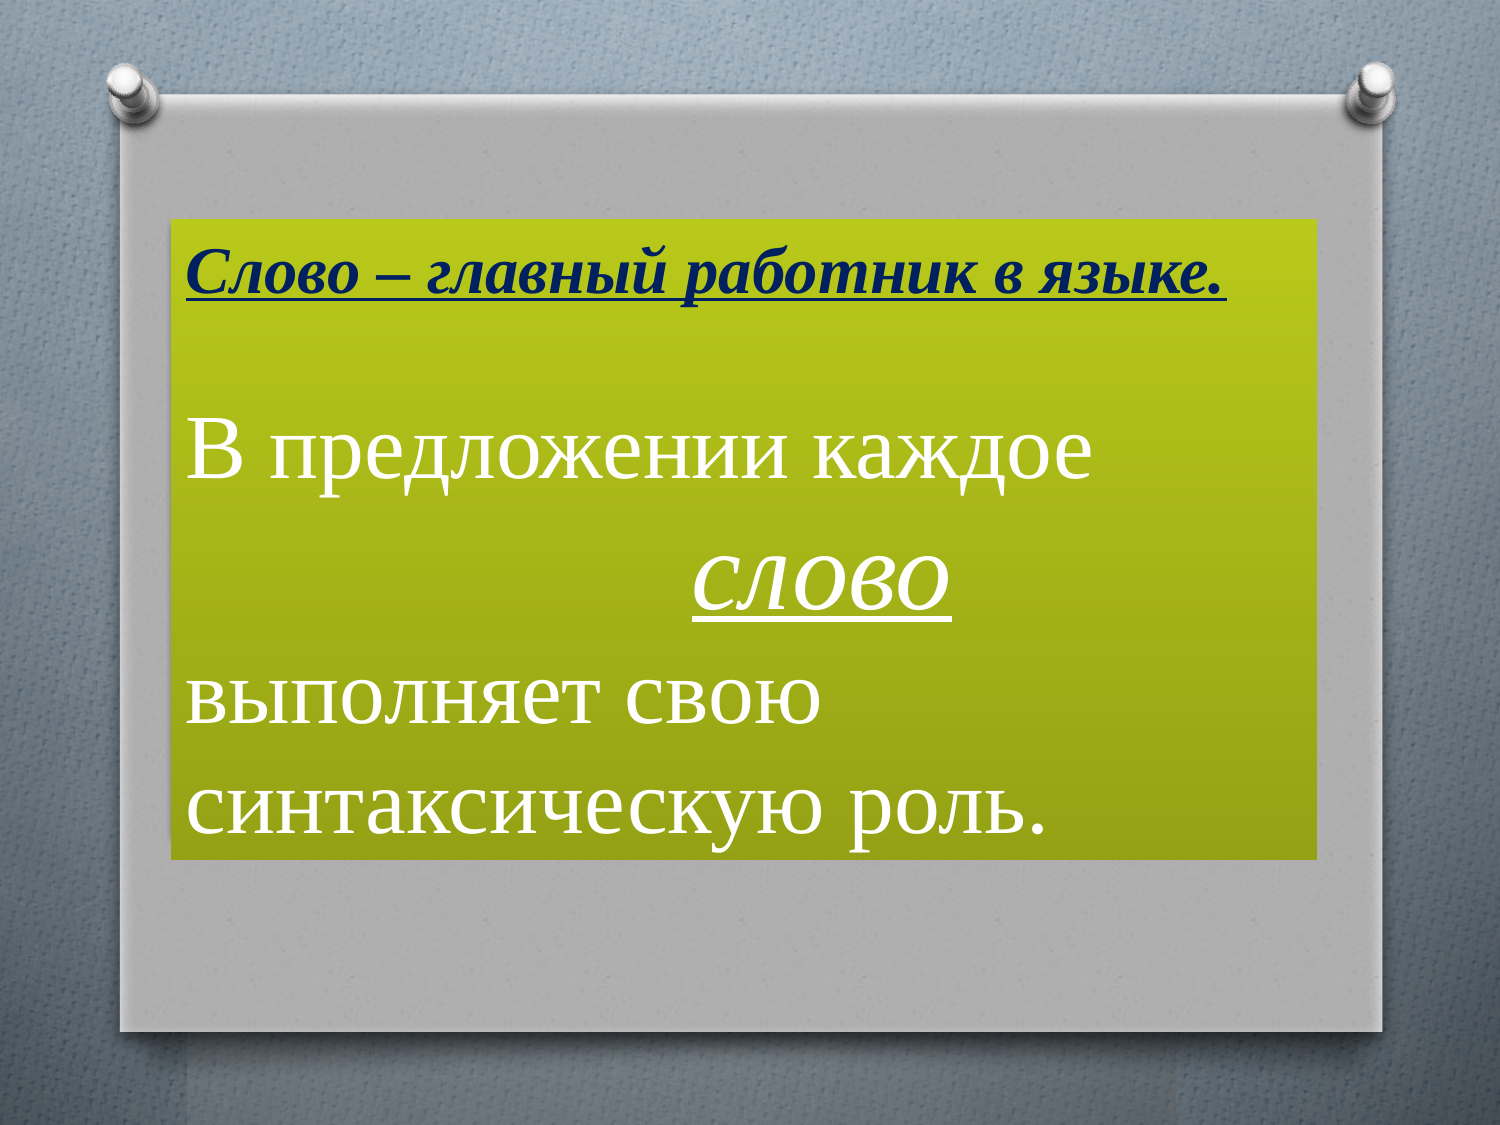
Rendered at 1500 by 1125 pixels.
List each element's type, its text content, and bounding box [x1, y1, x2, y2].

picture [1317, 35, 1439, 156]
picture [75, 29, 198, 153]
text_box Слово – главный работник в языке. В предложении каждое слово выполняет свою синтаксическую роль. [171, 219, 1317, 860]
